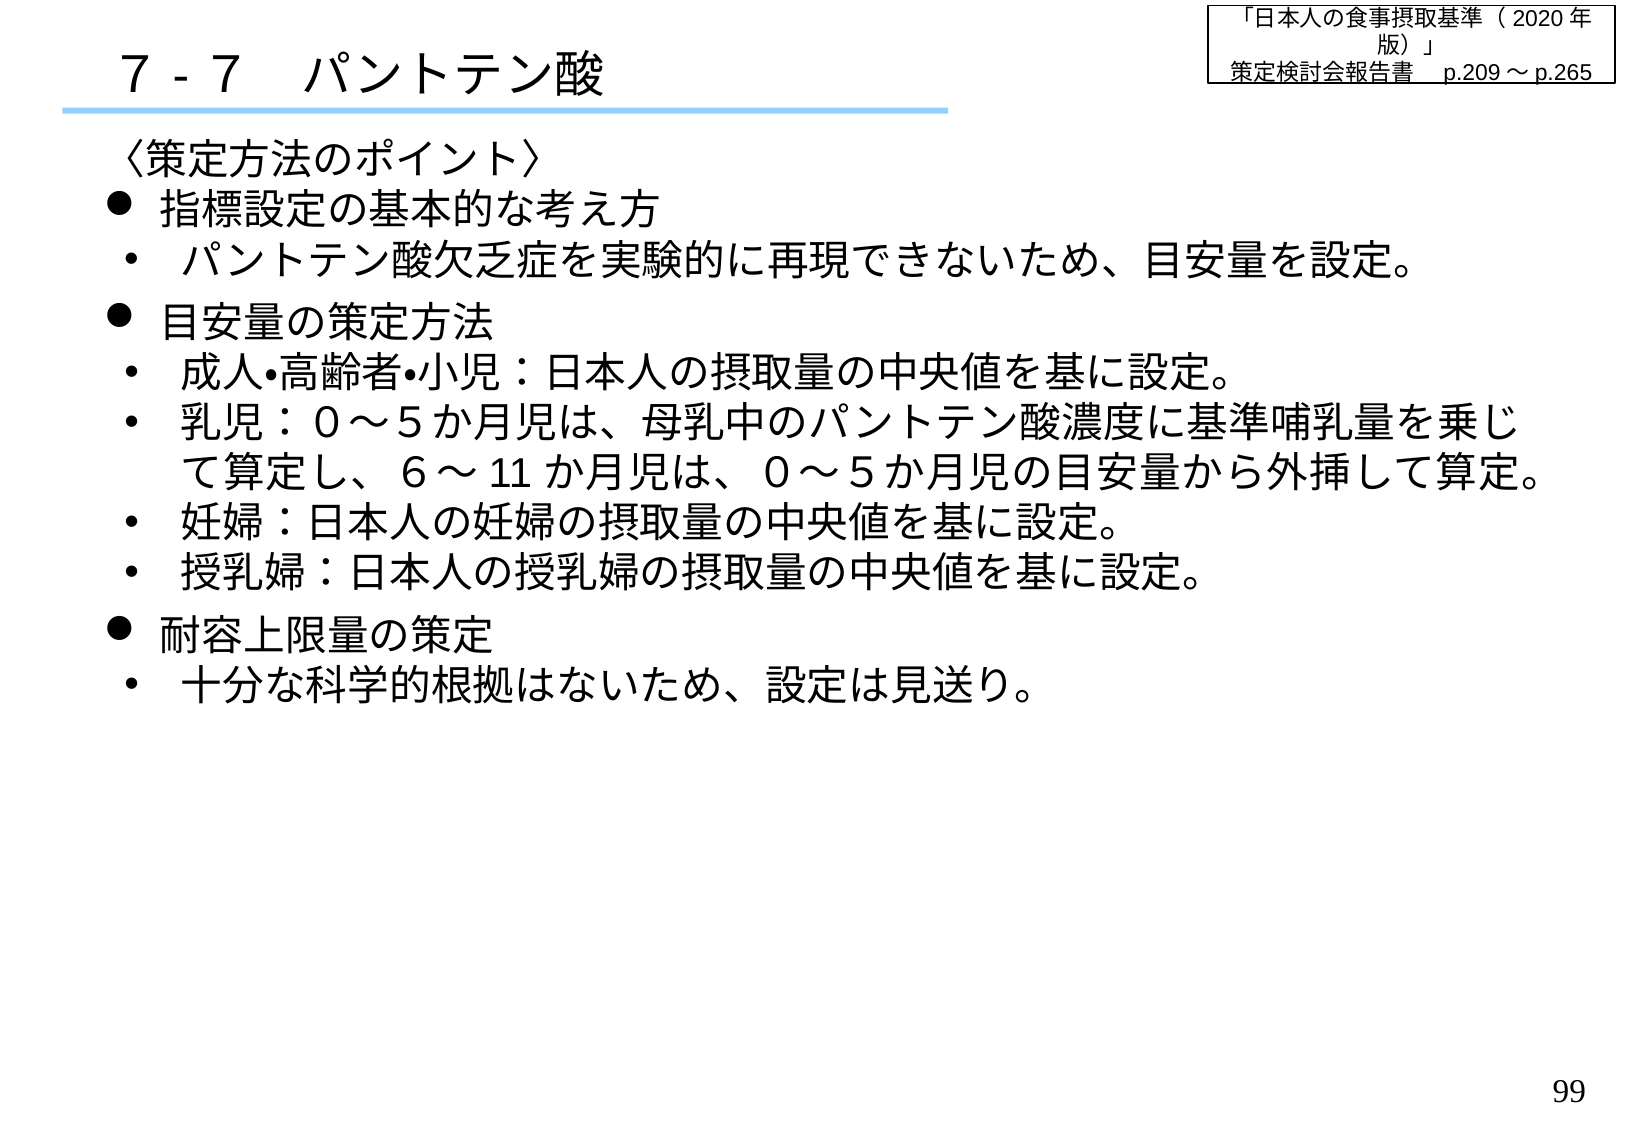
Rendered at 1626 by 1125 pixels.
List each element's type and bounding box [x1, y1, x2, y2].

text_box [1206, 4, 1617, 85]
text_box [88, 125, 1536, 716]
slide_number [1221, 1059, 1602, 1120]
text_box [60, 28, 992, 116]
